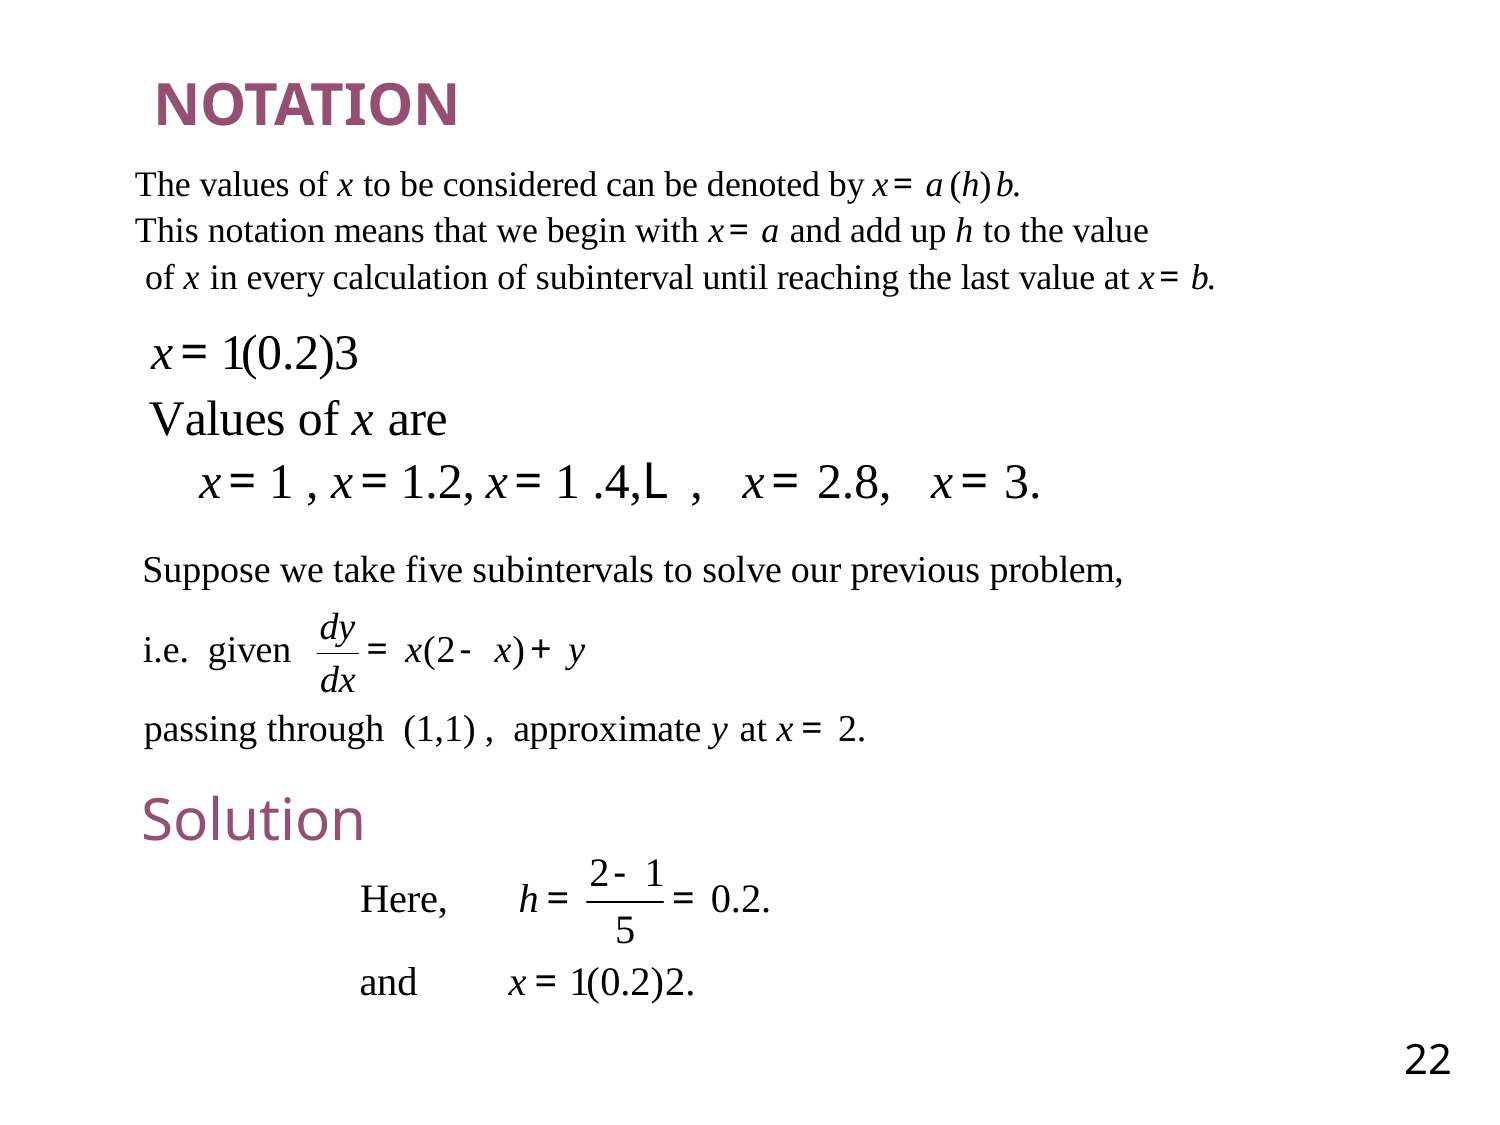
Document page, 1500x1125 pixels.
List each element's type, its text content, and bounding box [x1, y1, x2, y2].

text_box [200, 262, 1350, 325]
text_box Solution [126, 775, 382, 860]
list NOTATION [138, 59, 545, 154]
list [131, 166, 1220, 304]
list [142, 325, 1046, 516]
slide_number 22 [1155, 1024, 1468, 1100]
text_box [138, 549, 1152, 758]
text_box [353, 845, 776, 1015]
